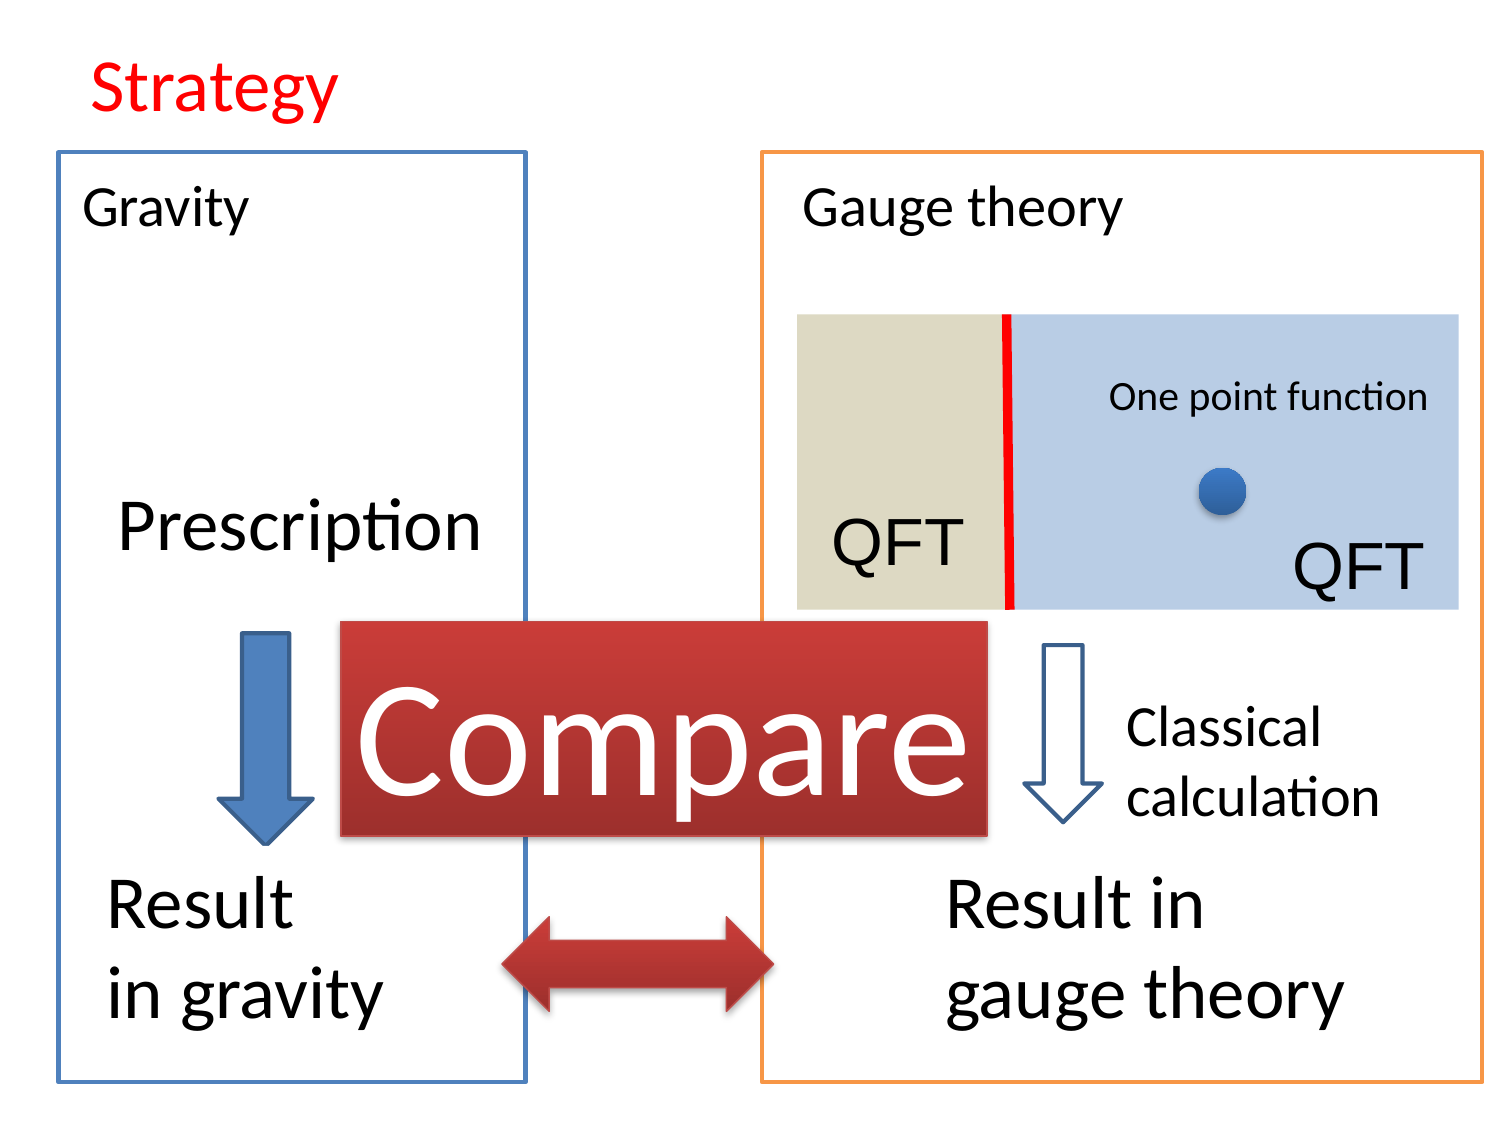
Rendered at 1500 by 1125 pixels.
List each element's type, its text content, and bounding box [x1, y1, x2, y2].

text_box QFT [816, 491, 980, 587]
text_box Gauge theory [788, 160, 1139, 246]
text_box [1198, 467, 1247, 516]
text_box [336, 621, 992, 1012]
text_box [795, 312, 1005, 612]
text_box QFT [1277, 515, 1441, 610]
text_box [760, 150, 1484, 1084]
text_box [1005, 312, 1461, 612]
text_box One point function [1093, 361, 1444, 427]
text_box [88, 467, 502, 1044]
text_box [1006, 314, 1011, 611]
text_box Gravity [67, 160, 266, 246]
text_box [56, 150, 528, 1084]
title Strategy [75, 45, 1376, 118]
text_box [926, 644, 1424, 1044]
